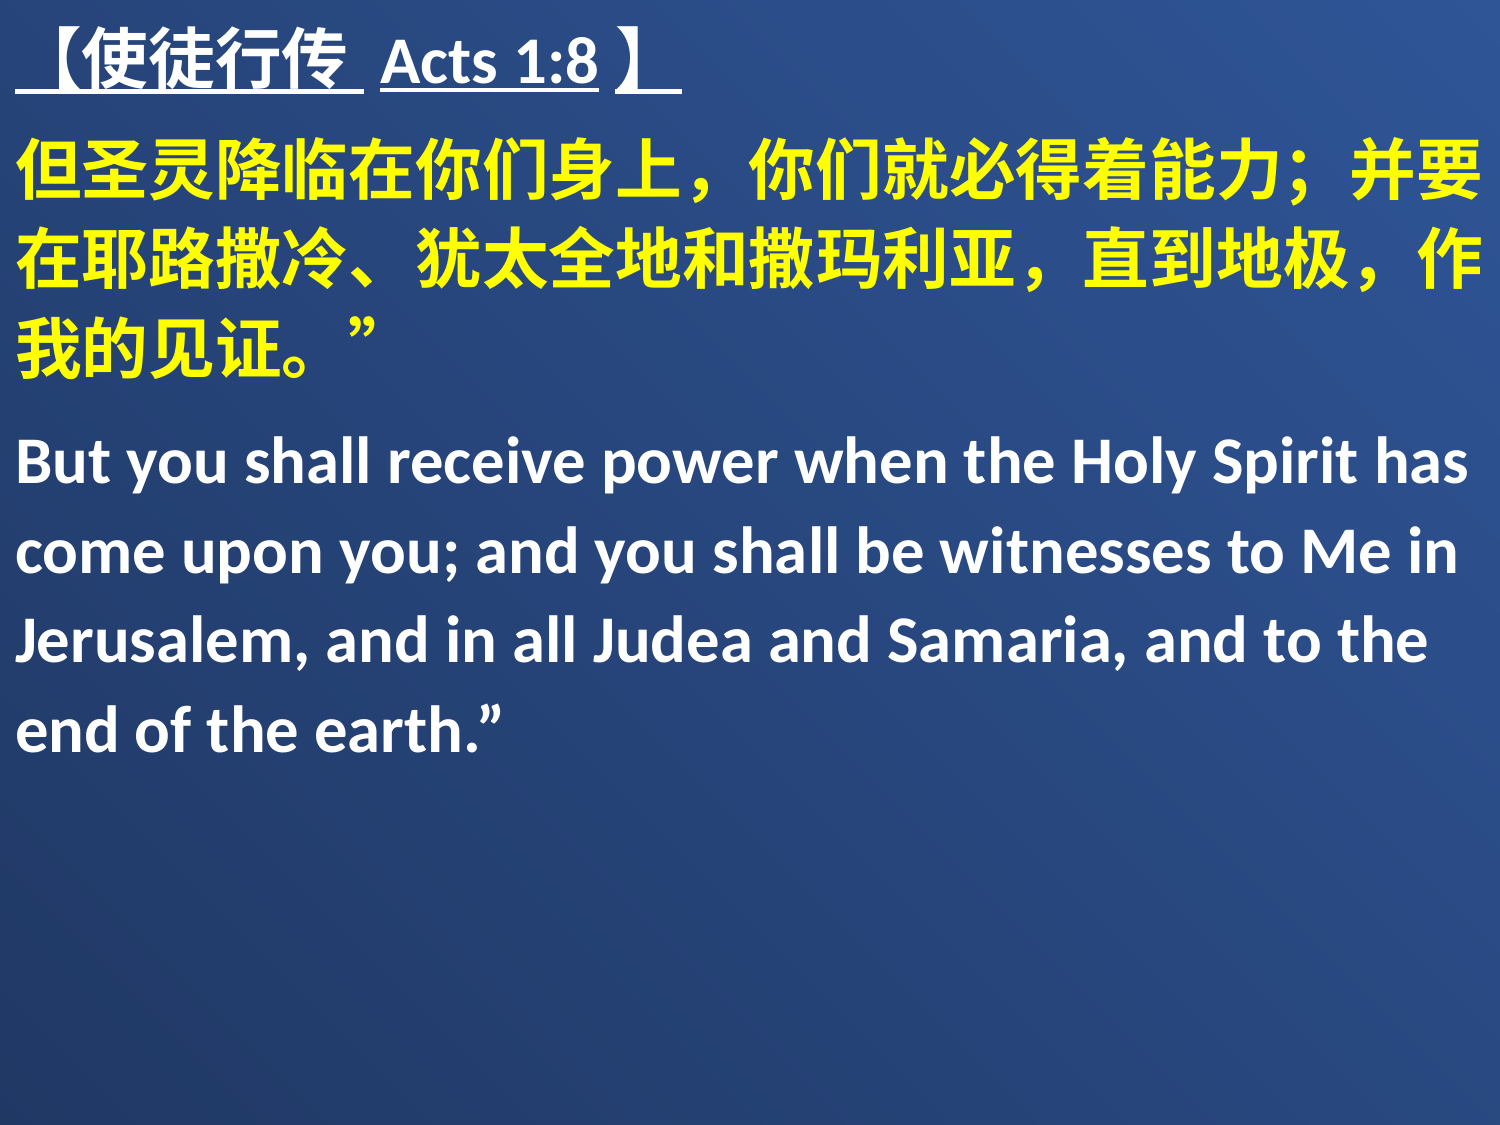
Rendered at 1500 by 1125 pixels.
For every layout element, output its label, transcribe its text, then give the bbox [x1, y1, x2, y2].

subtitle 【使徒行传 Acts 1:8】 但圣灵降临在你们身上，你们就必得着能力；并要在耶路撒冷、犹太全地和撒玛利亚，直到地极，作我的见证。” But you shall receive power when the Holy Spirit has come upon you; and you shall be witnesses to Me in Jerusalem, and in all Judea and Samaria, and to the end of the earth.” [0, 0, 1500, 1125]
